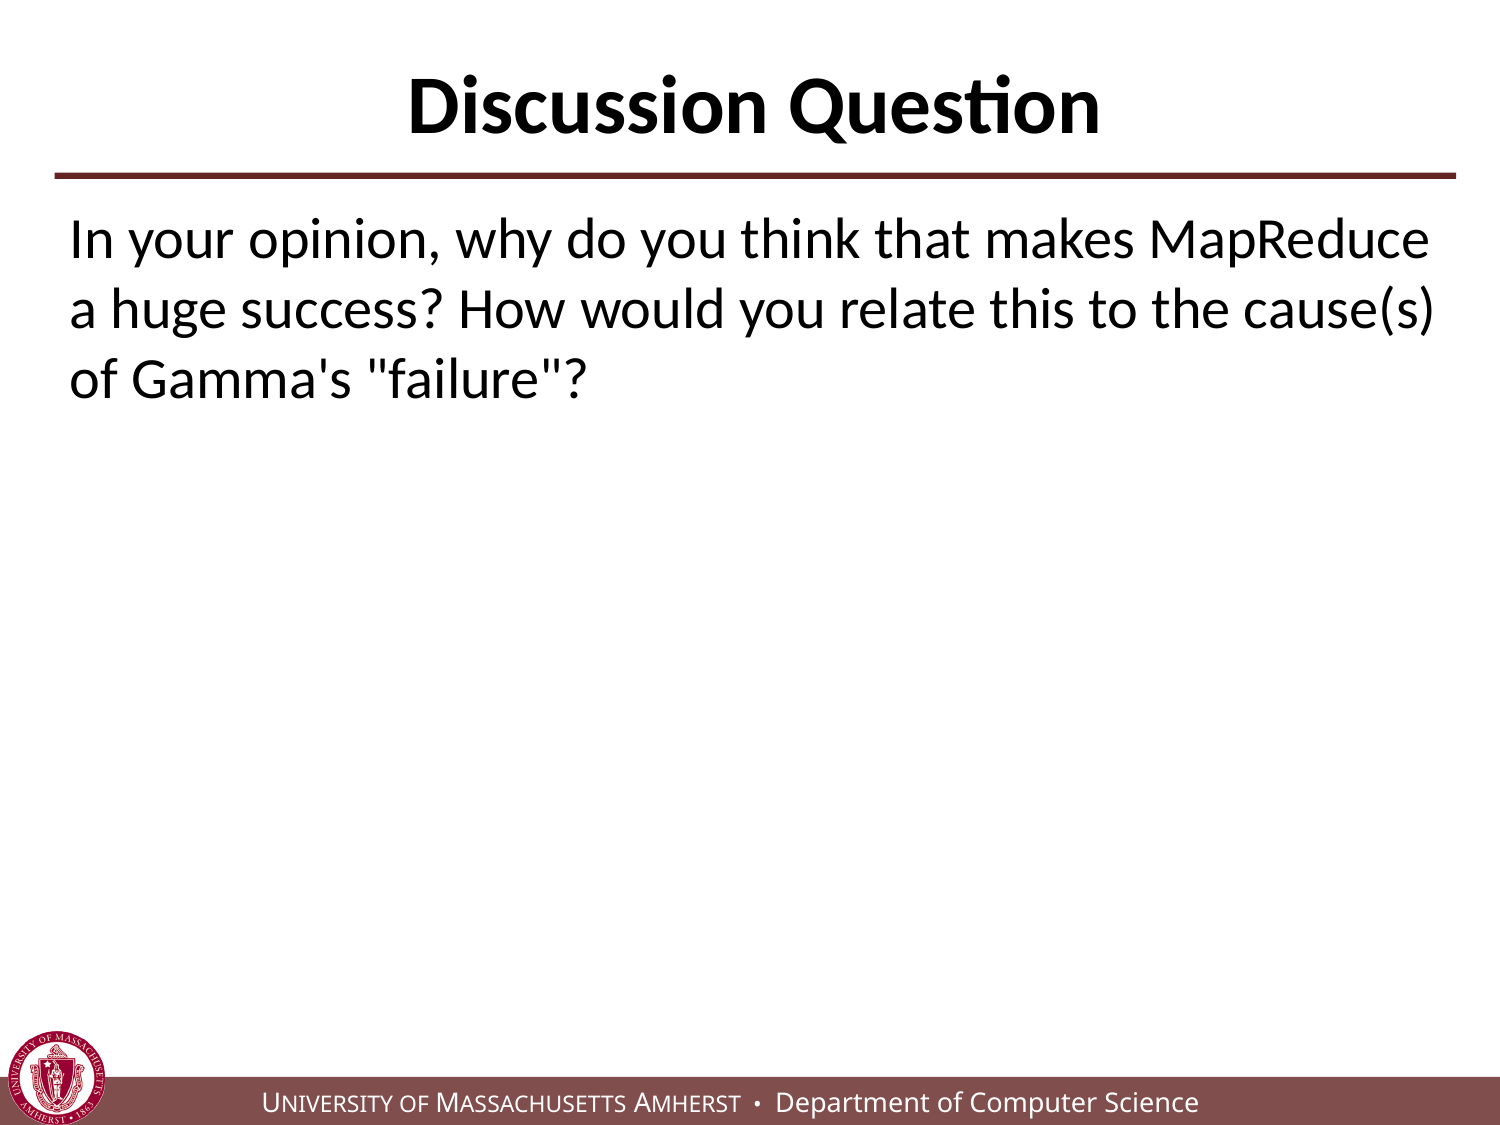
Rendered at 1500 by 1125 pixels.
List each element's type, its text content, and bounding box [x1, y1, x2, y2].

list In your opinion, why do you think that makes MapReduce a huge success? How would you relate this to the cause(s) of Gamma's "failure"? [54, 193, 1457, 1032]
picture [8, 1031, 105, 1125]
title Discussion Question [54, 32, 1457, 170]
